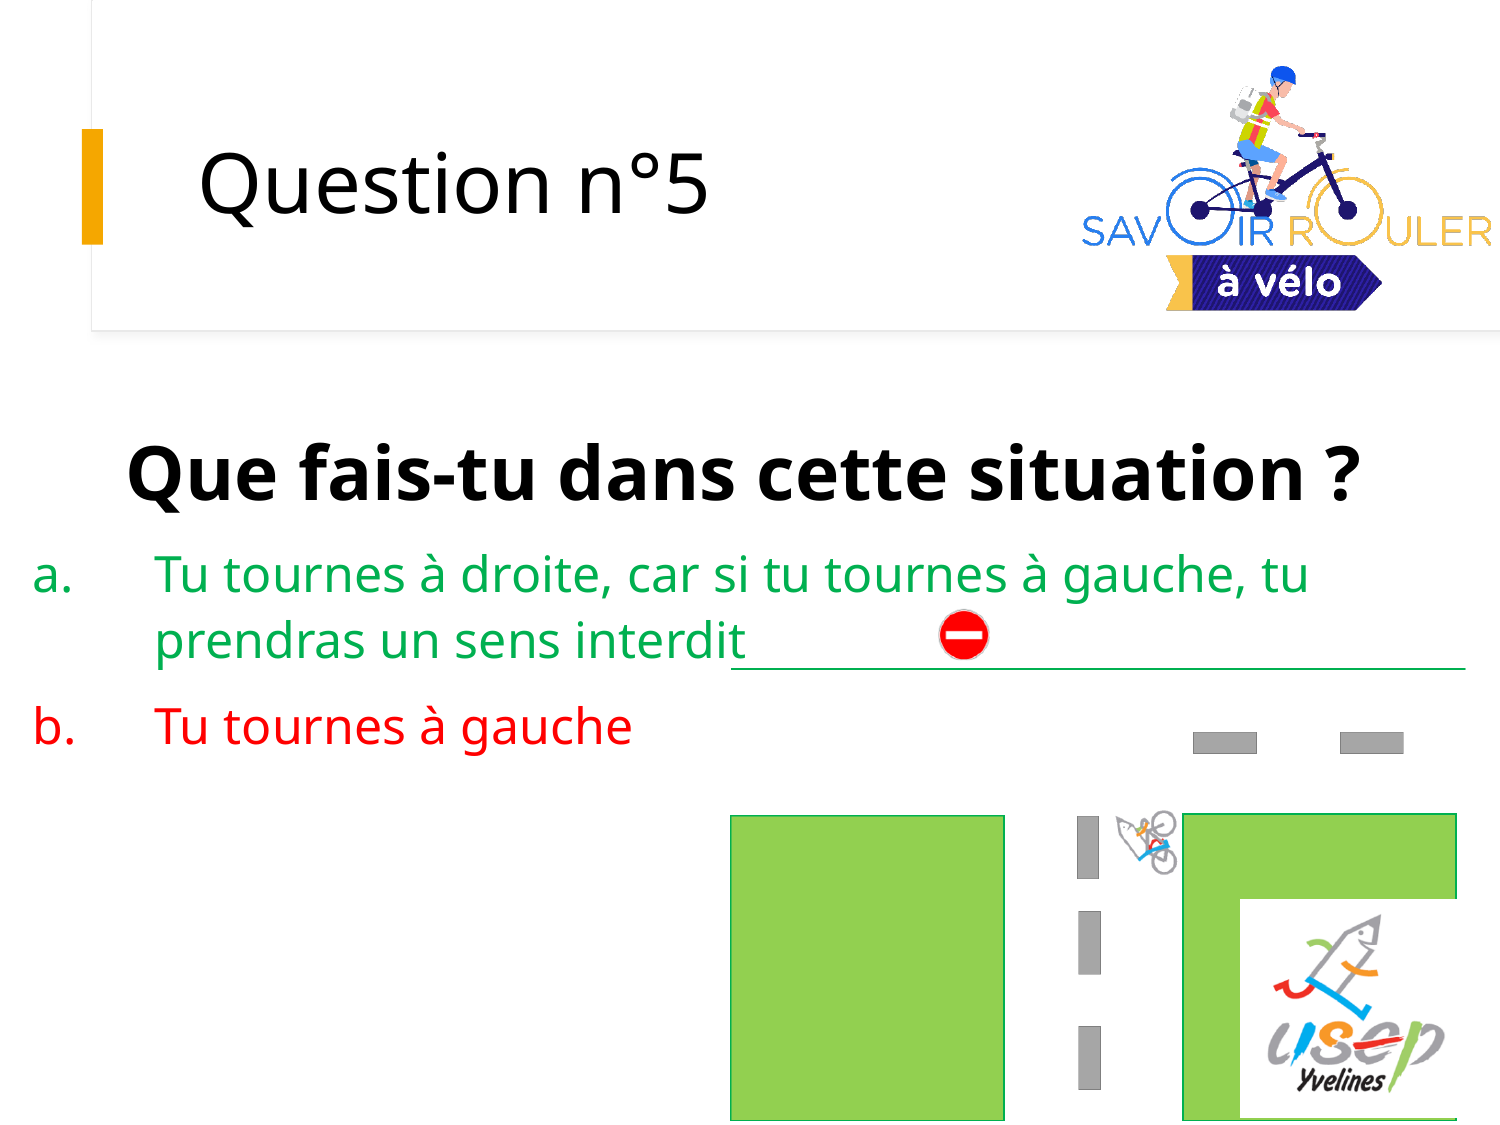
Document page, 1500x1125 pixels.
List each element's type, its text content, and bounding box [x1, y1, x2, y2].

picture [1057, 58, 1500, 315]
title Question n°5 [183, 90, 1057, 284]
list Que fais-tu dans cette situation ? Tu tournes à droite, car si tu tournes à gauche, tu prendras un sens interdit Tu tournes à gauche [17, 408, 1471, 1015]
picture [720, 592, 1471, 1125]
